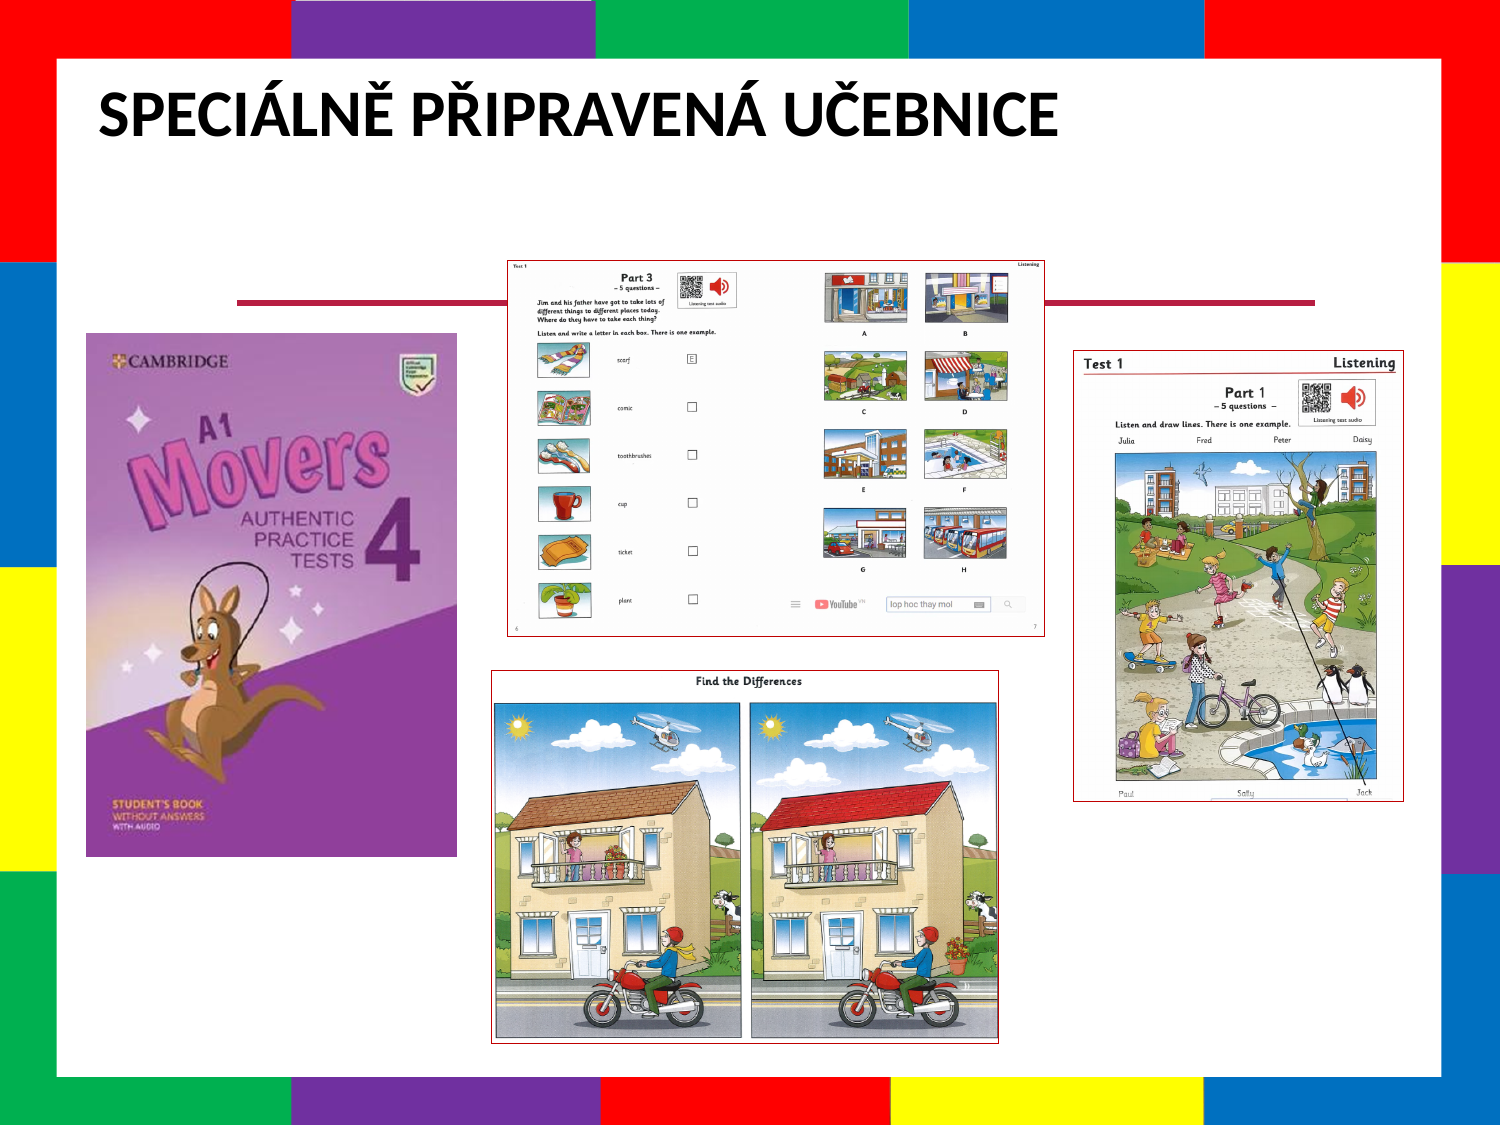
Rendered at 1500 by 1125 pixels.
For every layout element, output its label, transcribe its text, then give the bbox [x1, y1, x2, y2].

title Speciálně připravená učebnice [83, 71, 1434, 259]
text_box [5, 0, 228, 163]
picture [492, 259, 1045, 1111]
picture [1073, 349, 1404, 802]
picture [86, 333, 457, 857]
